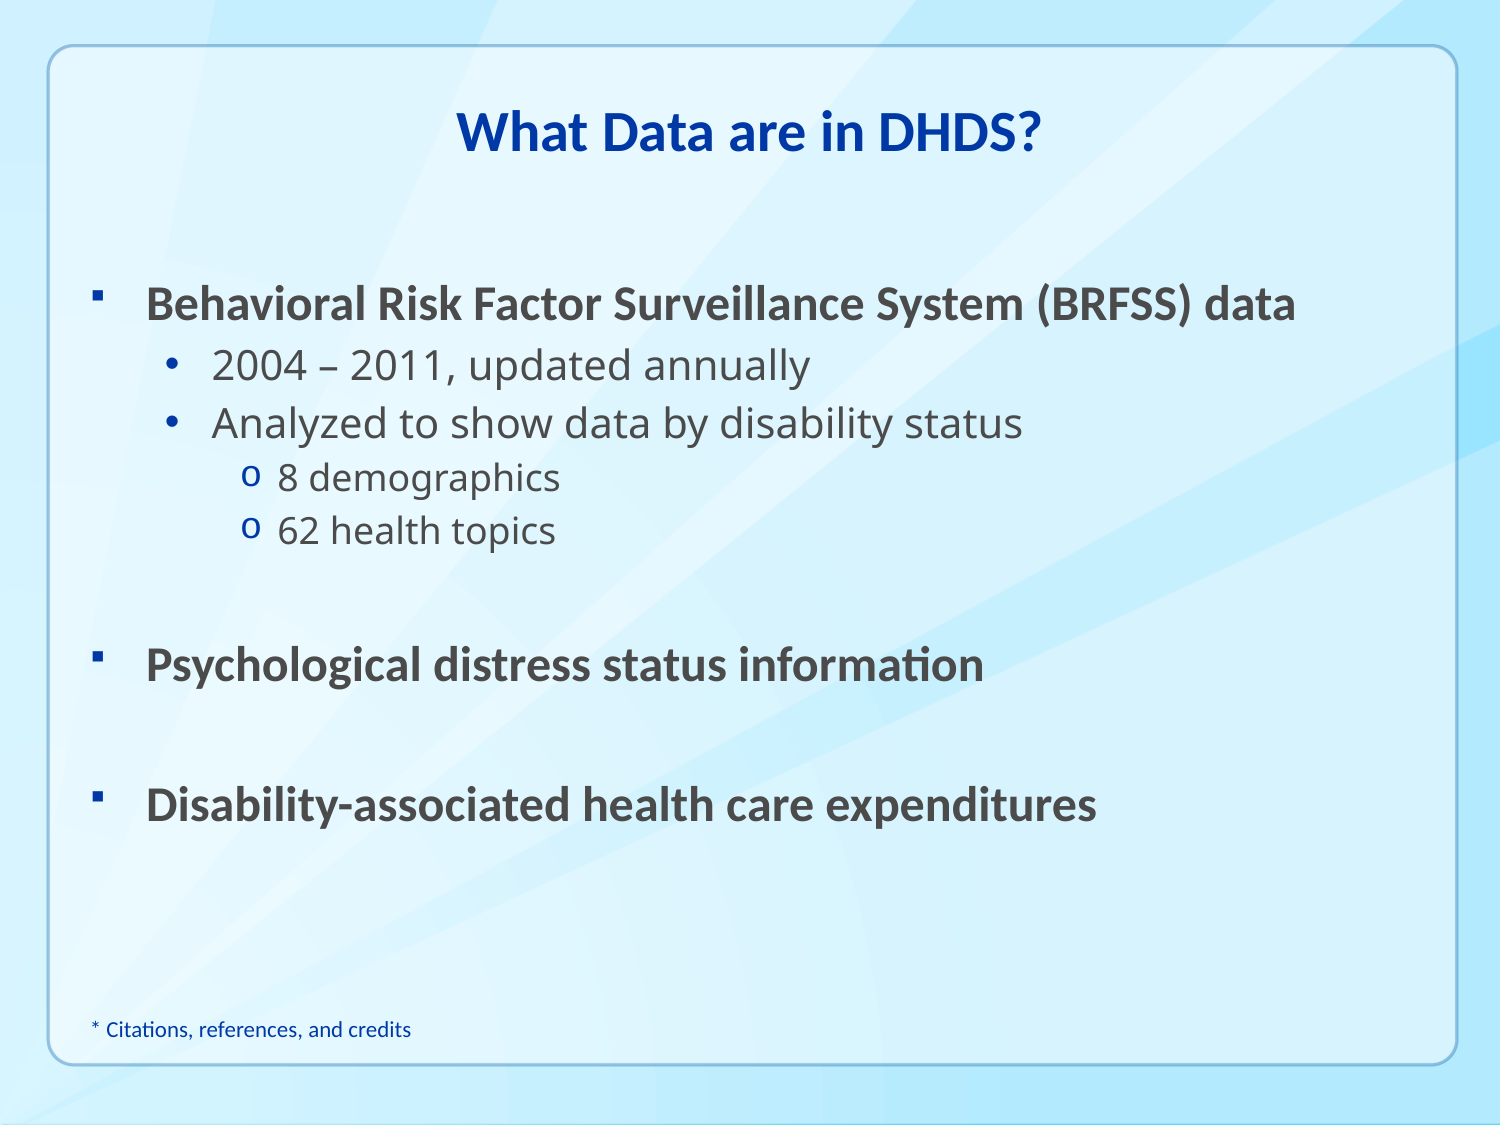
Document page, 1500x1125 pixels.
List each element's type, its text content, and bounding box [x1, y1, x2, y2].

picture [0, 0, 1500, 1125]
title What Data are in DHDS? [75, 45, 1425, 233]
list * Citations, references, and credits [75, 987, 1425, 1050]
list Behavioral Risk Factor Surveillance System (BRFSS) data 2004 – 2011, updated annually Analyzed to show data by disability status 8 demographics 62 health topics Psychological distress status information Disability-associated health care expenditures [75, 262, 1425, 950]
